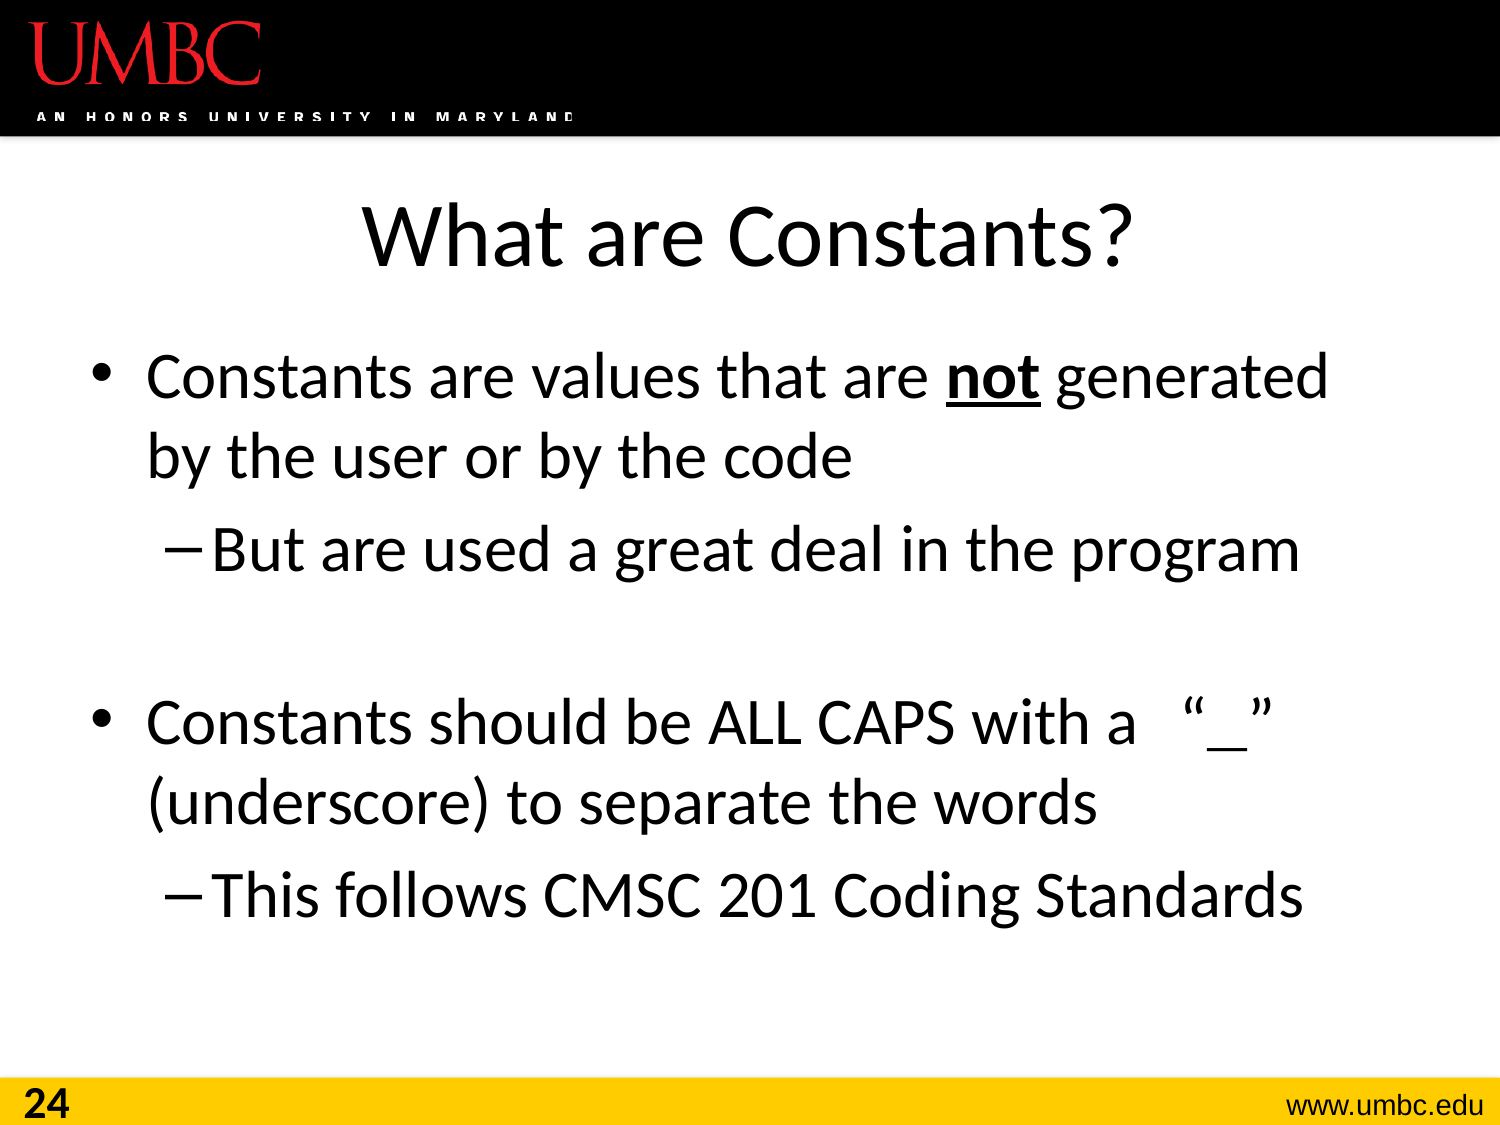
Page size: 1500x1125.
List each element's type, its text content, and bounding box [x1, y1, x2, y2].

list Constants are values that are not generated by the user or by the code But are used a great deal in the program Constants should be ALL CAPS with a “_” (underscore) to separate the words This follows CMSC 201 Coding Standards [75, 324, 1425, 1066]
slide_number 24 [0, 1065, 94, 1125]
title What are Constants? [75, 136, 1425, 324]
